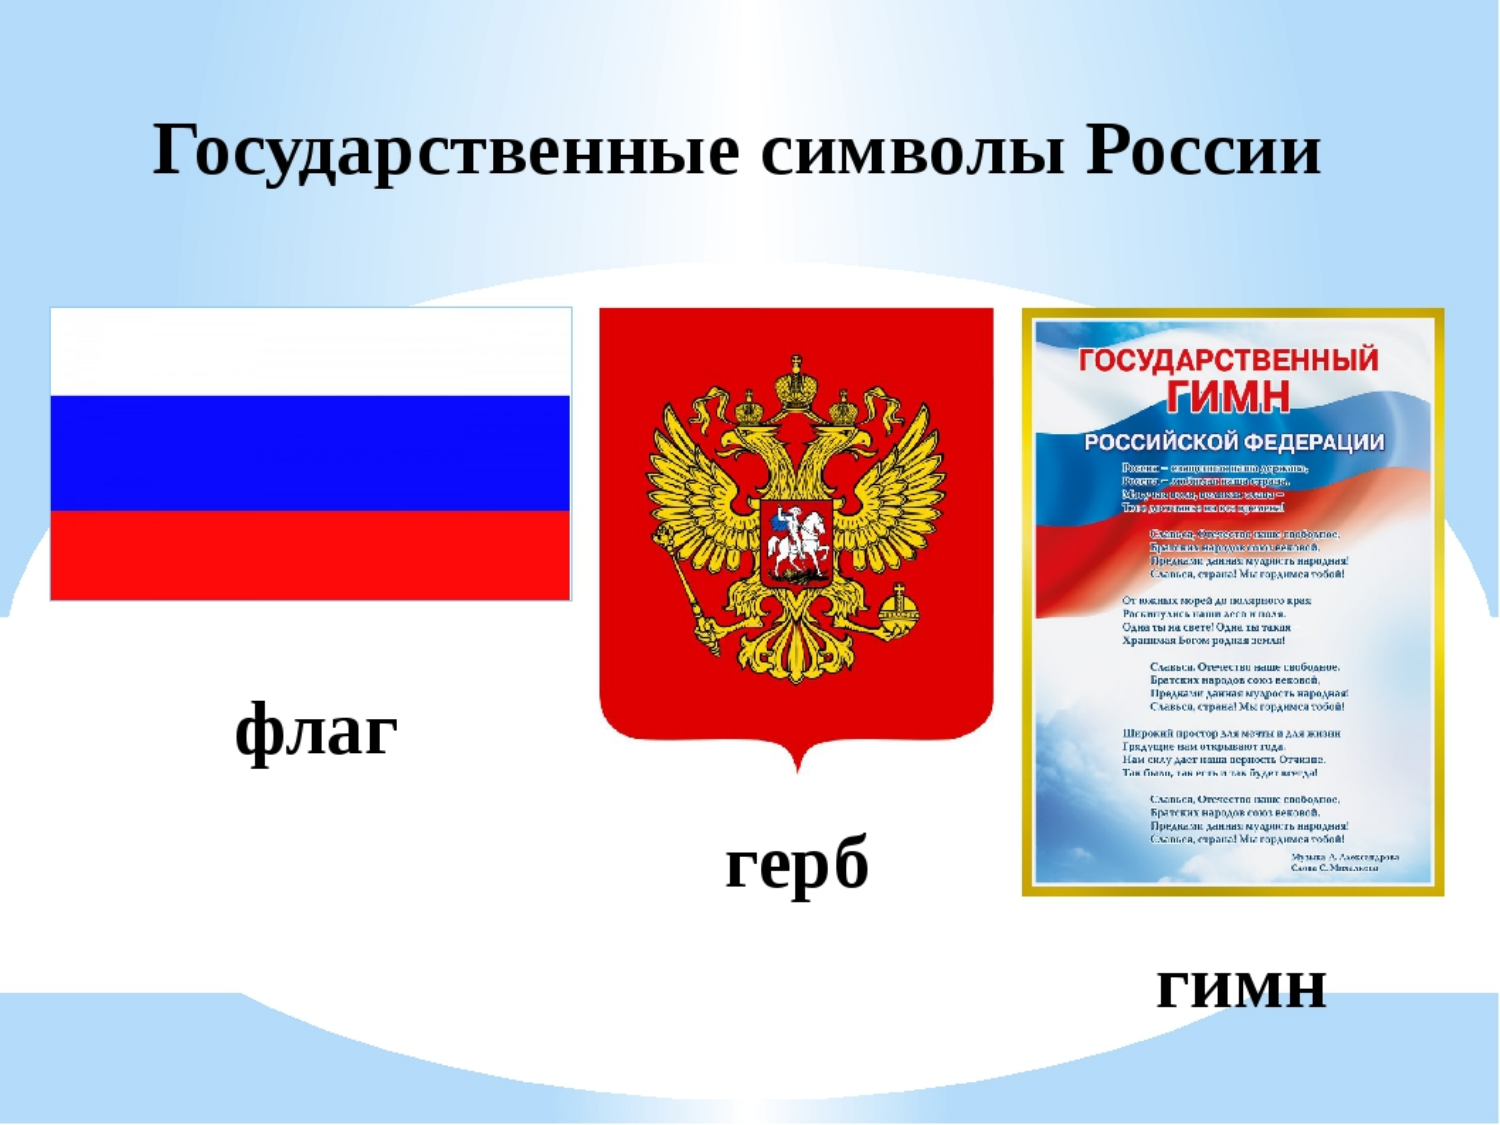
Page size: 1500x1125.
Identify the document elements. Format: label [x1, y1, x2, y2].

list [0, 0, 1500, 1125]
